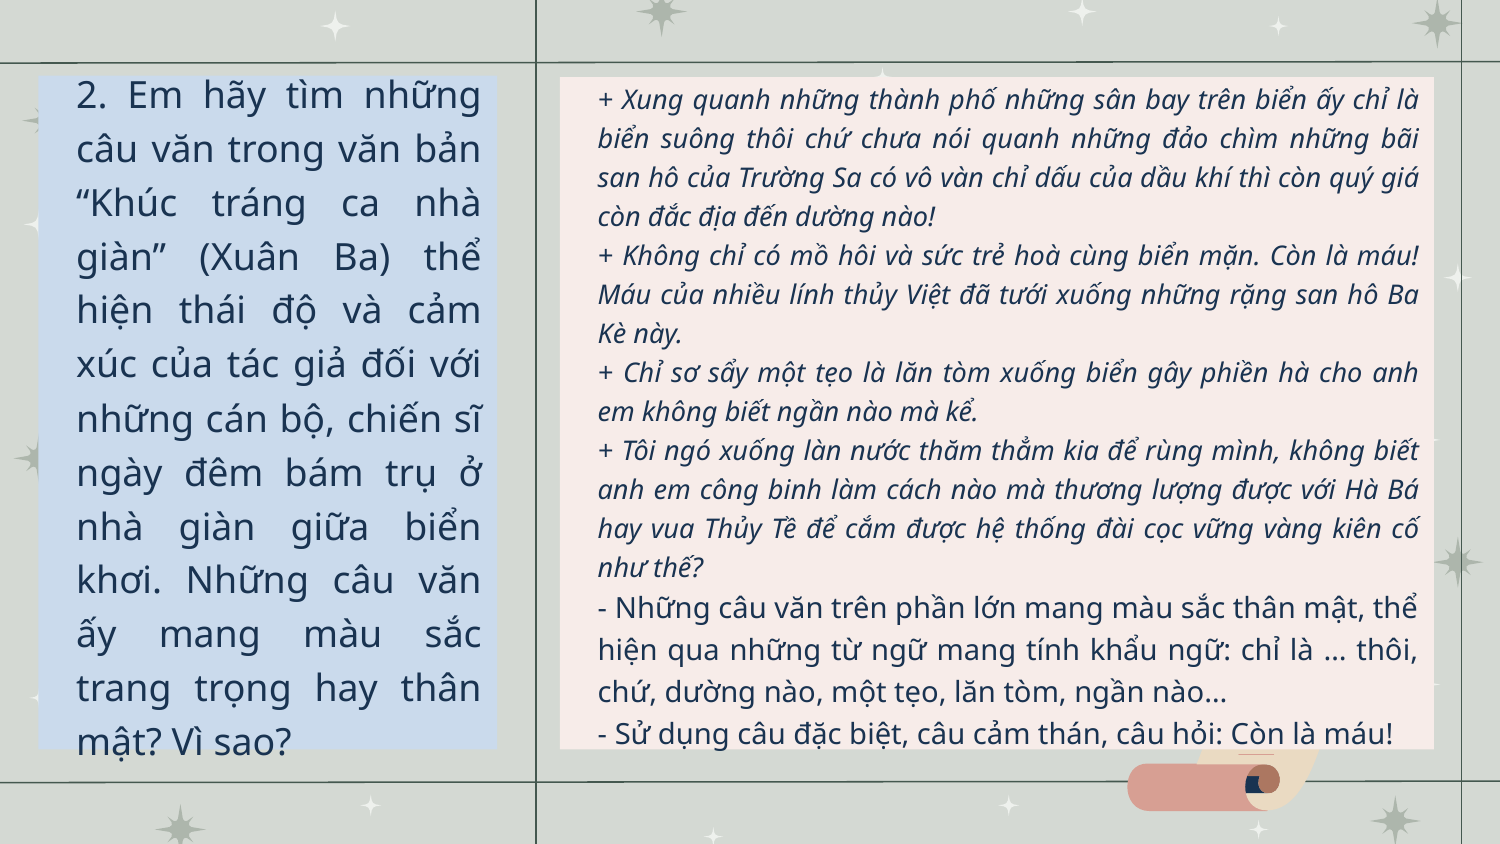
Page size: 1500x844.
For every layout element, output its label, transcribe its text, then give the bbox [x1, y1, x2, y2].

text_box + Xung quanh những thành phố những sân bay trên biển ấy chỉ là biển suông thôi chứ chưa nói quanh những đảo chìm những bãi san hô của Trường Sa có vô vàn chỉ dấu của dầu khí thì còn quý giá còn đắc địa đến dường nào! + Không chỉ có mồ hôi và sức trẻ hoà cùng biển mặn. Còn là máu! Máu của nhiều lính thủy Việt đã tưới xuống những rặng san hô Ba Kè này. + Chỉ sơ sẩy một tẹo là lăn tòm xuống biển gây phiền hà cho anh em không biết ngần nào mà kể. + Tôi ngó xuống làn nước thăm thẳm kia để rùng mình, không biết anh em công binh làm cách nào mà thương lượng được với Hà Bá hay vua Thủy Tề để cắm được hệ thống đài cọc vững vàng kiên cố như thế? - Những câu văn trên phần lớn mang màu sắc thân mật, thể hiện qua những từ ngữ mang tính khẩu ngữ: chỉ là … thôi, chứ, dường nào, một tẹo, lăn tòm, ngần nào… - Sử dụng câu đặc biệt, câu cảm thán, câu hỏi: Còn là máu! [559, 77, 1434, 750]
subtitle 2. Em hãy tìm những câu văn trong văn bản “Khúc tráng ca nhà giàn” (Xuân Ba) thể hiện thái độ và cảm xúc của tác giả đối với những cán bộ, chiến sĩ ngày đêm bám trụ ở nhà giàn giữa biển khơi. Những câu văn ấy mang màu sắc trang trọng hay thân mật? Vì sao? [38, 75, 498, 750]
text_box [873, 67, 893, 77]
picture [884, 646, 922, 685]
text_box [1127, 617, 1399, 811]
picture [1157, 111, 1188, 143]
